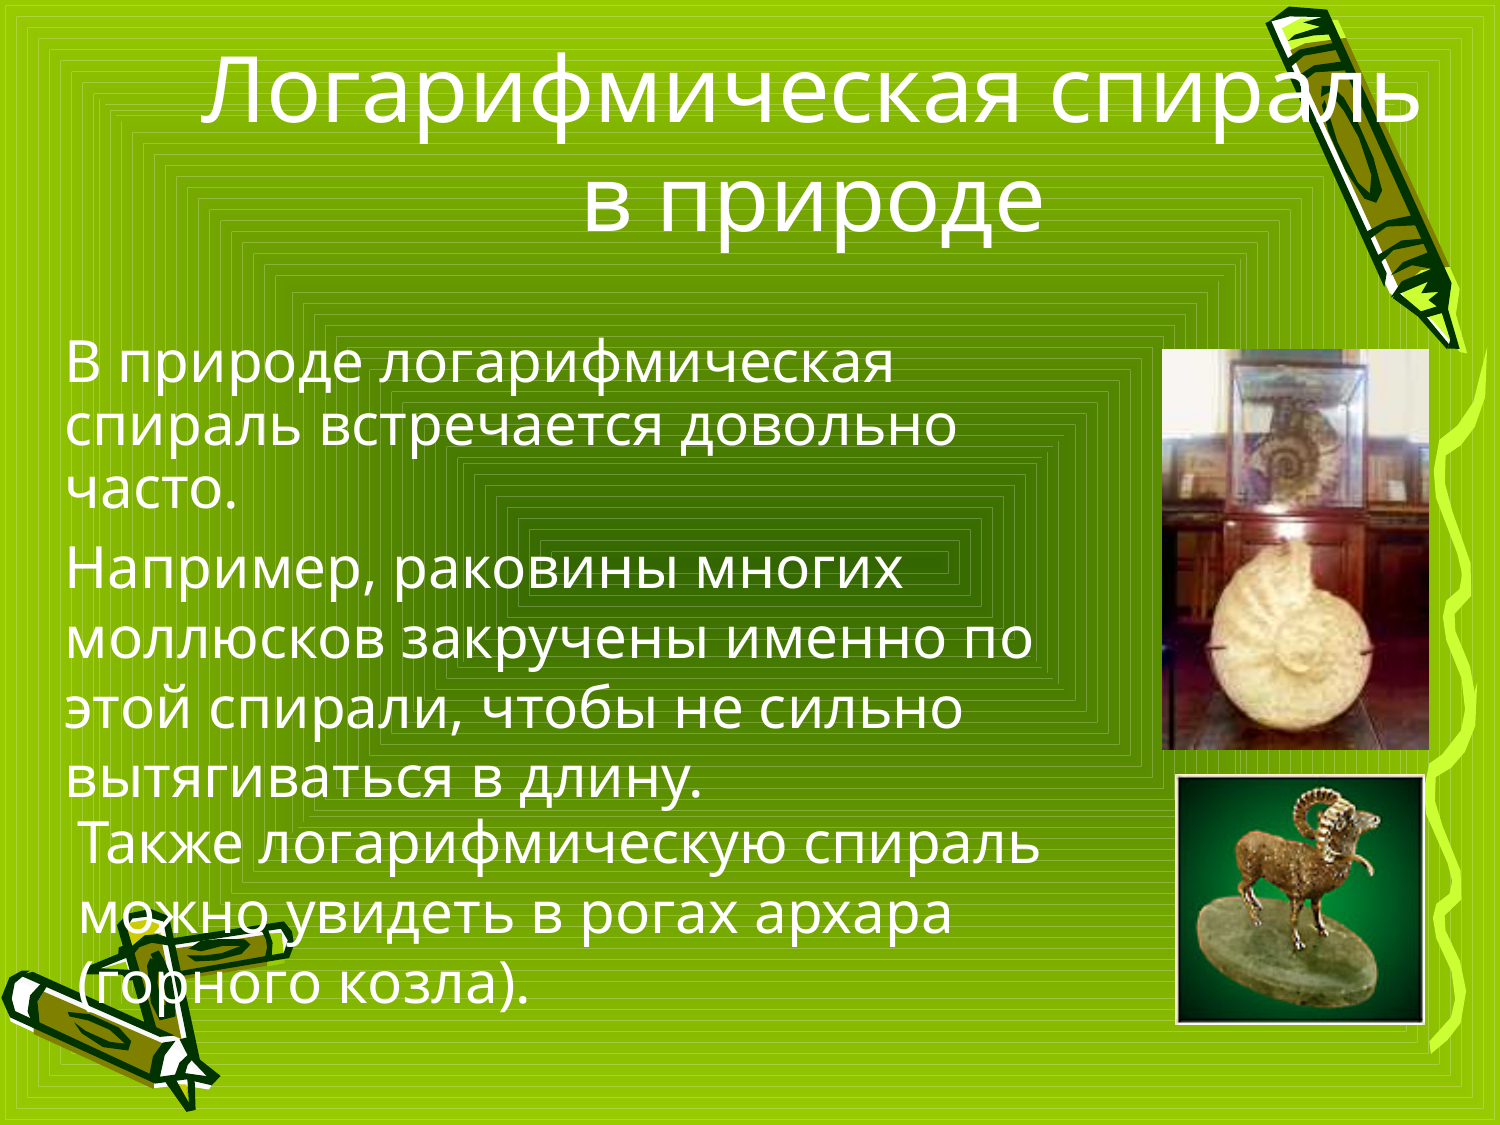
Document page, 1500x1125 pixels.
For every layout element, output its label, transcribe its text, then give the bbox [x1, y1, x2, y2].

text_box Также логарифмическую спираль можно увидеть в рогах архара (горного козла). [62, 797, 1088, 1086]
picture [1162, 349, 1429, 751]
text_box В природе логарифмическая спираль встречается довольно часто. [50, 324, 1063, 574]
picture [1174, 774, 1426, 1026]
text_box Например, раковины многих моллюсков закручены именно по этой спирали, чтобы не сильно вытягиваться в длину. [50, 522, 1125, 881]
title Логарифмическая спираль в природе [175, 70, 1452, 259]
